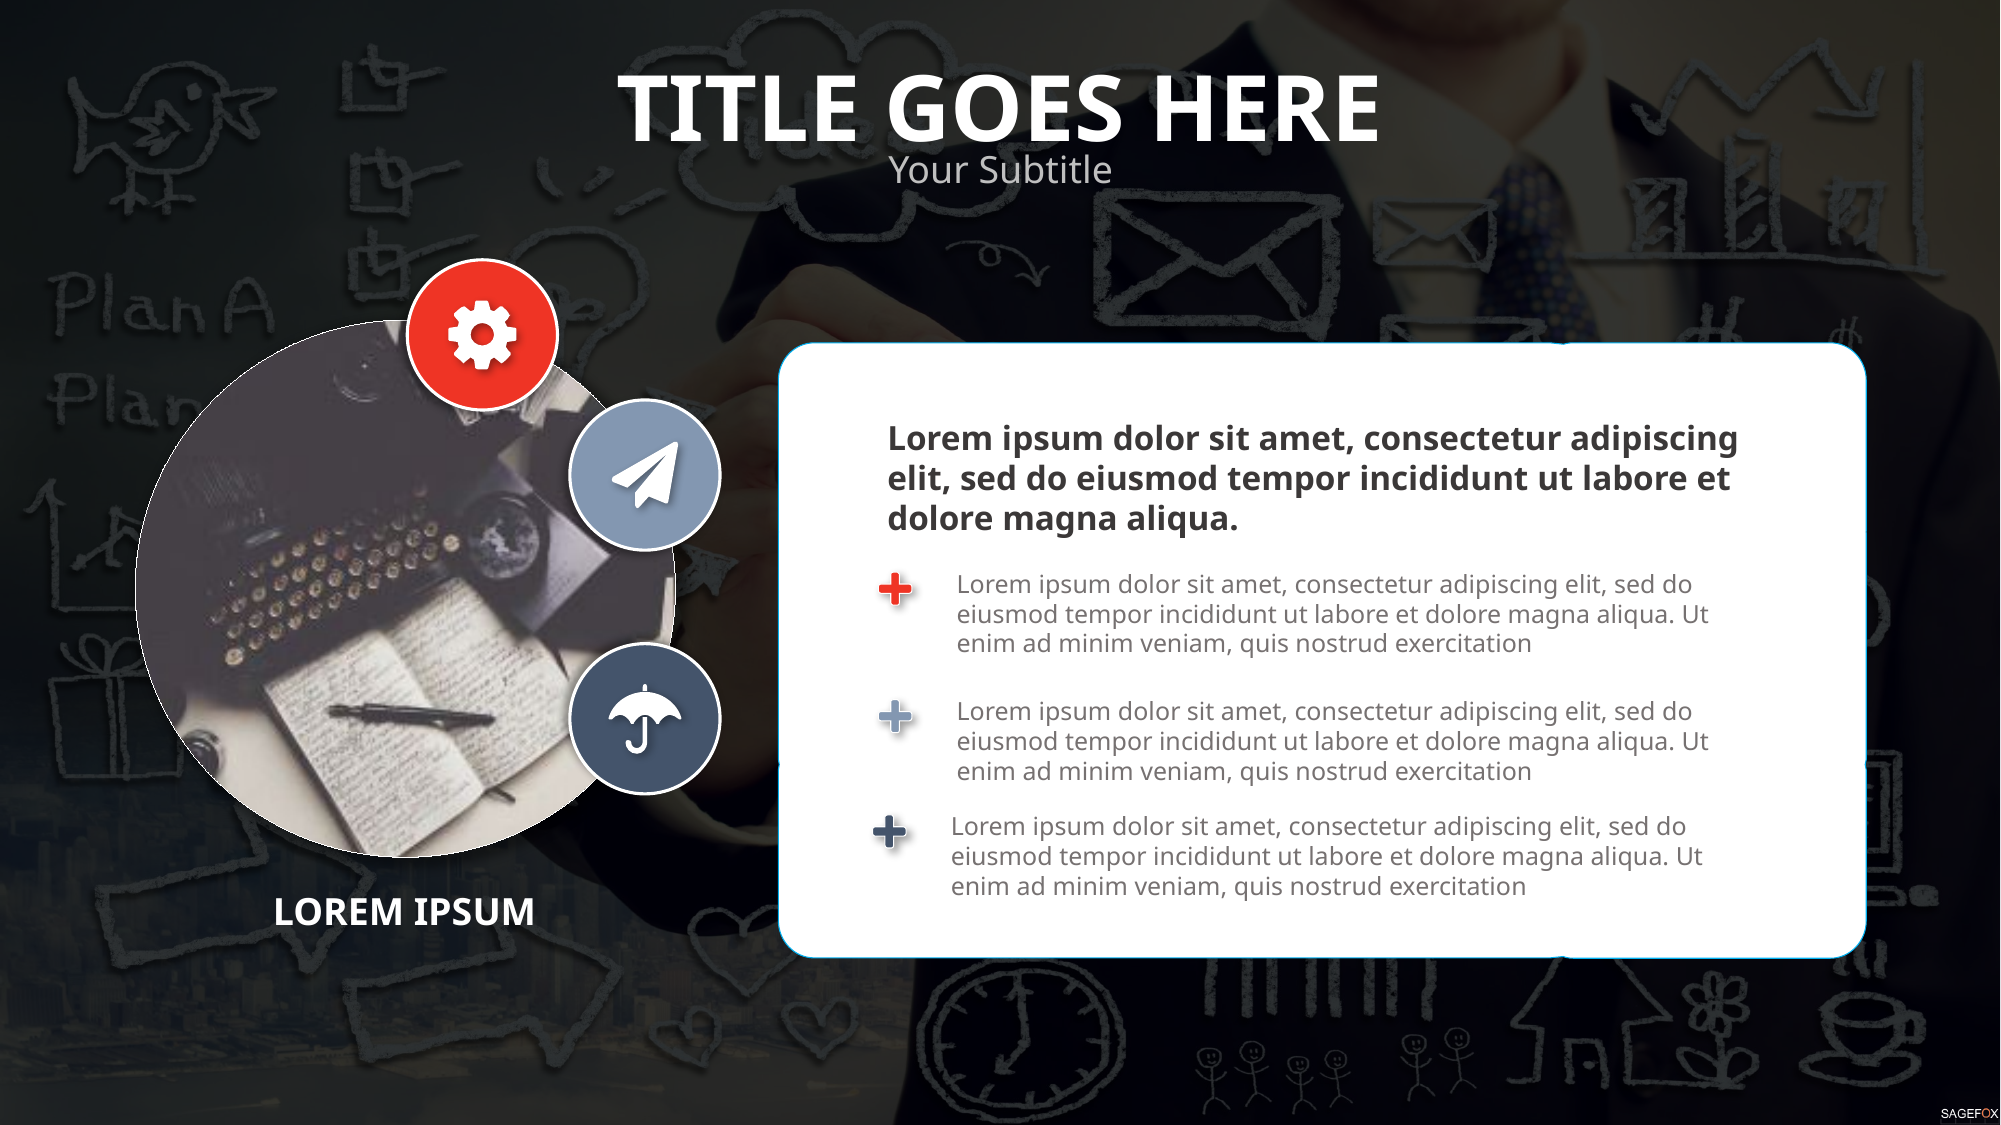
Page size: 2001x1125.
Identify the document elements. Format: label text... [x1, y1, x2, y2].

picture [0, 0, 2001, 1125]
text_box [872, 814, 907, 848]
text_box Lorem ipsum dolor sit amet, consectetur adipiscing elit, sed do eiusmod tempor incididunt ut labore et dolore magna aliqua. Ut enim ad minim veniam, quis nostrud exercitation [946, 690, 1759, 791]
text_box [676, 405, 722, 545]
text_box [548, 42, 1452, 199]
text_box [878, 699, 912, 733]
text_box [878, 572, 912, 606]
text_box [454, 300, 511, 320]
text_box Lorem ipsum dolor sit amet, consectetur adipiscing elit, sed do eiusmod tempor incididunt ut labore et dolore magna aliqua. Ut enim ad minim veniam, quis nostrud exercitation [946, 563, 1759, 663]
text_box Lorem ipsum dolor sit amet, consectetur adipiscing elit, sed do eiusmod tempor incididunt ut labore et dolore magna aliqua. [872, 409, 1773, 545]
text_box [407, 258, 558, 320]
text_box [676, 649, 722, 789]
text_box [676, 707, 682, 720]
text_box Lorem ipsum dolor sit amet, consectetur adipiscing elit, sed do eiusmod tempor incididunt ut labore et dolore magna aliqua. Ut enim ad minim veniam, quis nostrud exercitation [940, 805, 1753, 906]
text_box LOREM IPSUM [133, 880, 676, 941]
text_box [777, 341, 1868, 960]
